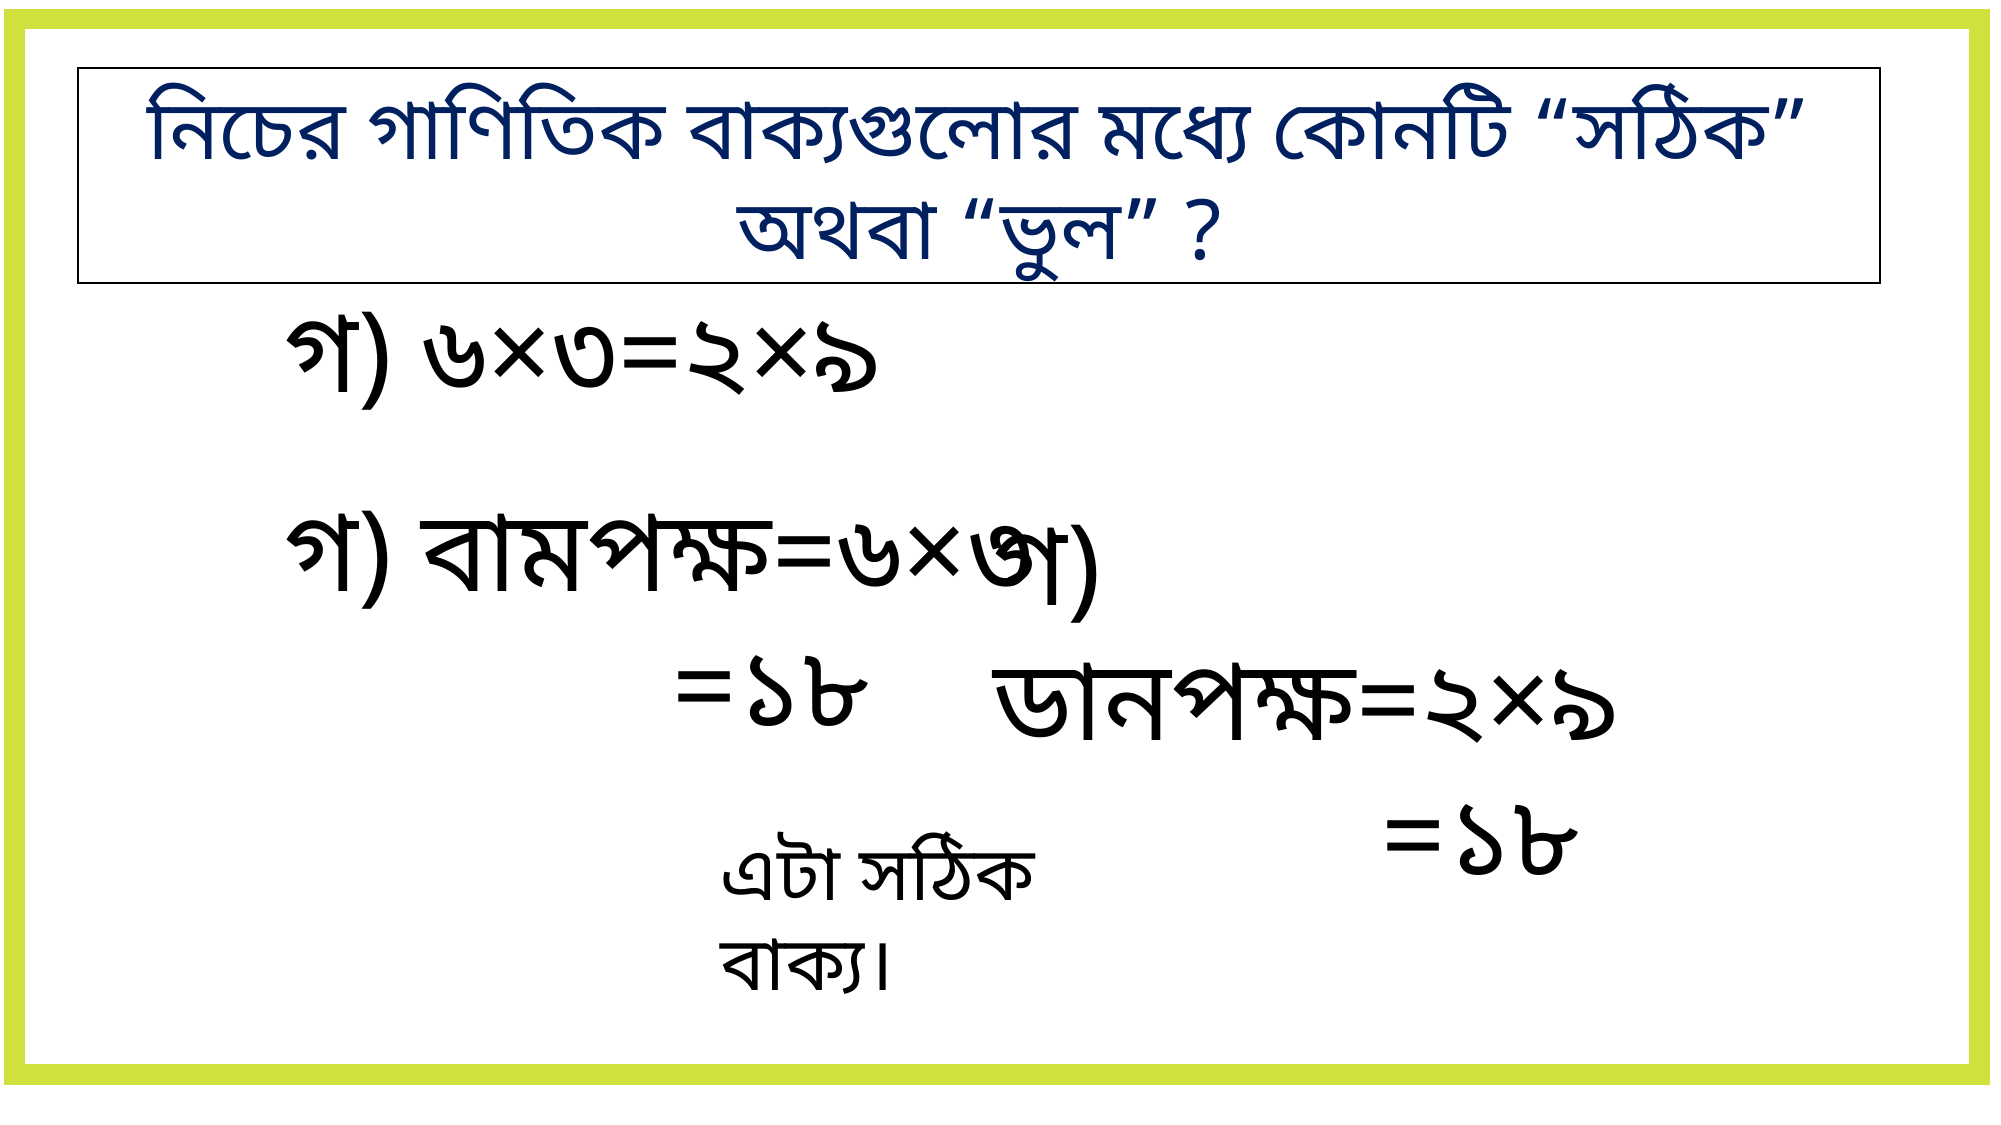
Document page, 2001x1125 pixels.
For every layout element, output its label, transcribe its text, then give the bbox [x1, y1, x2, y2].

text_box নিচের গাণিতিক বাক্যগুলোর মধ্যে কোনটি “সঠিক” অথবা “ভুল” ? [77, 67, 1881, 284]
text_box এটা সঠিক বাক্য। [706, 817, 1221, 1013]
text_box গ) বামপক্ষ=৬×৩ =১৮ [269, 471, 1053, 756]
text_box [14, 18, 1980, 1076]
text_box গ) ৬×৩=২×৯ [269, 273, 914, 423]
text_box গ) ডানপক্ষ=২×৯ =১৮ [979, 485, 1762, 906]
